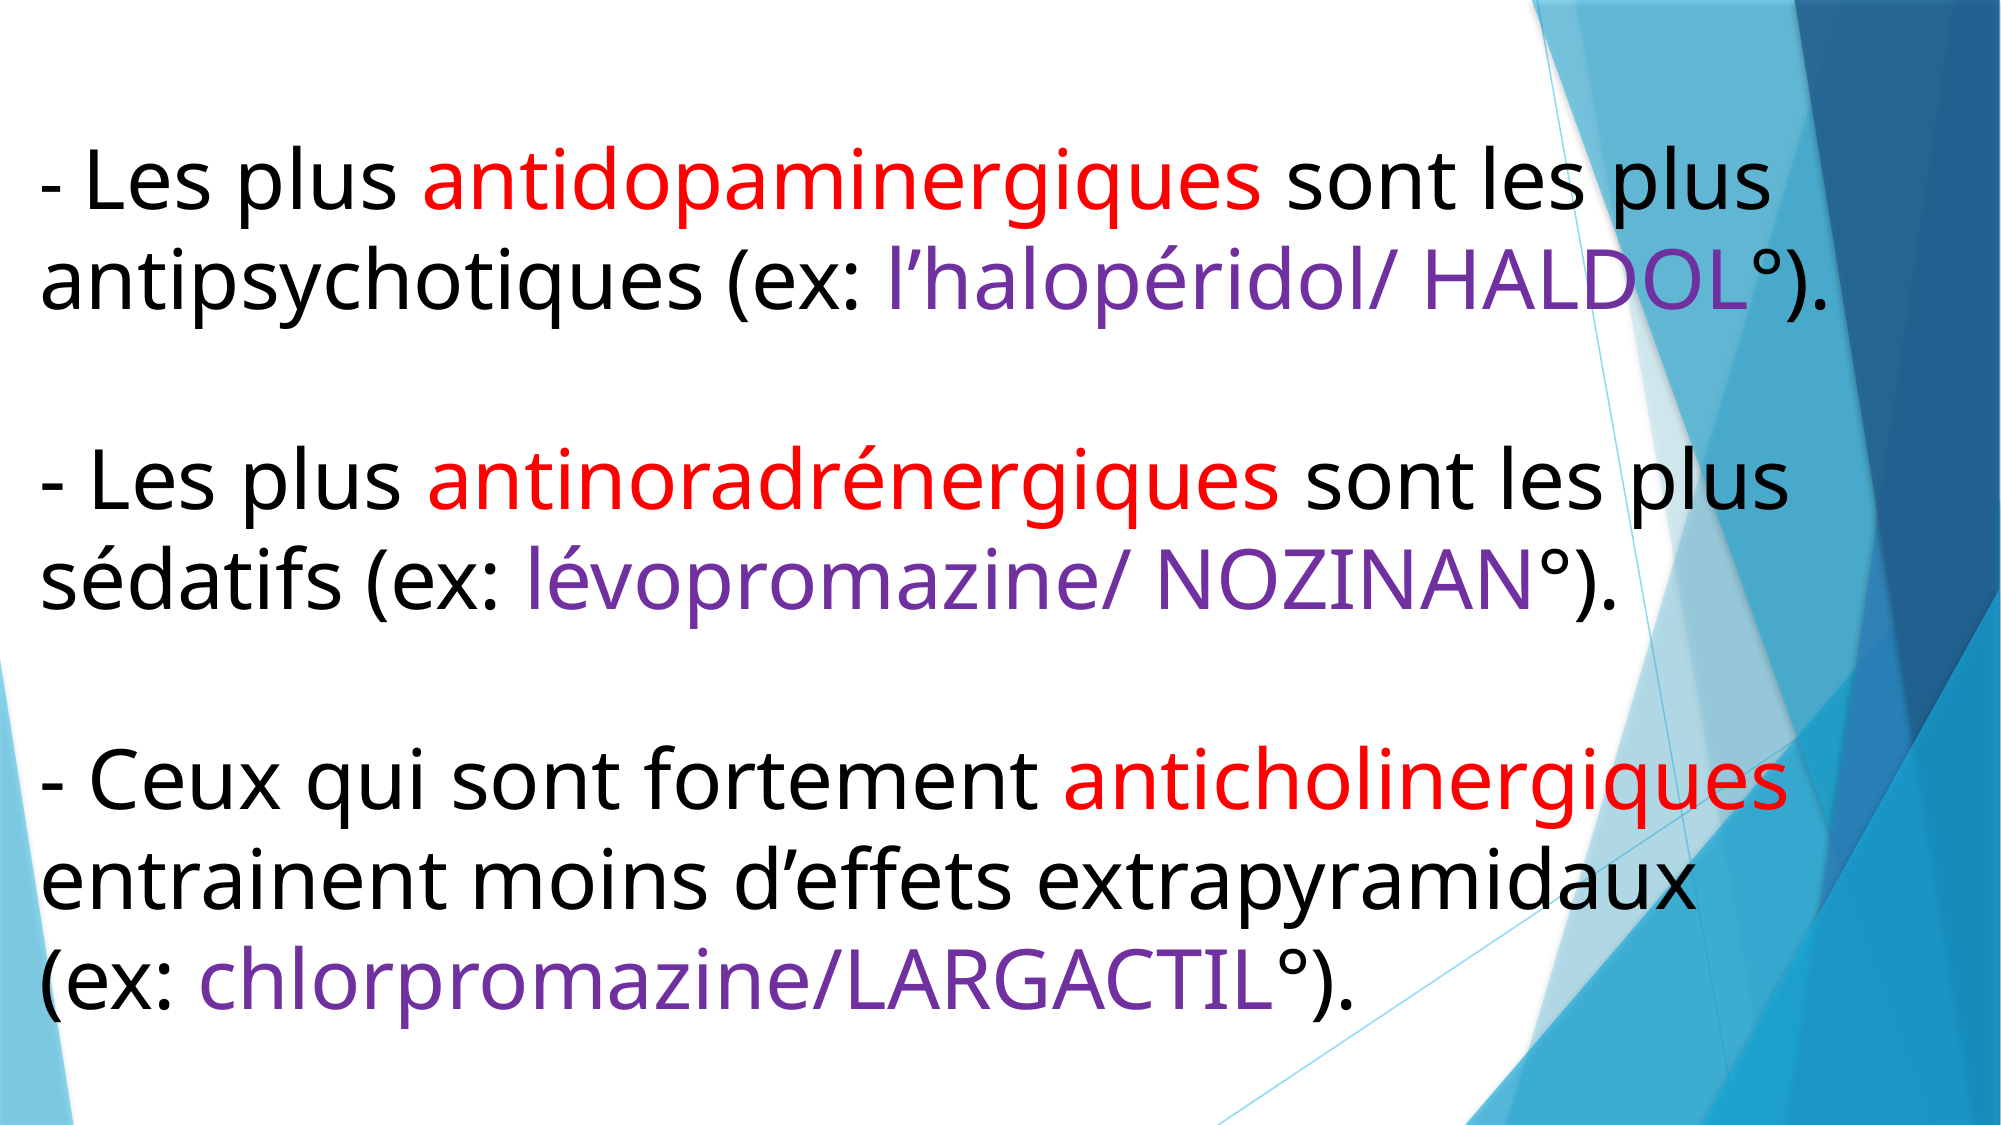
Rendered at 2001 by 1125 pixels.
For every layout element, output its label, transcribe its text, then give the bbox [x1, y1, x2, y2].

title - Les plus antidopaminergiques sont les plus antipsychotiques (ex: l’halopéridol/ HALDOL°). - Les plus antinoradrénergiques sont les plus sédatifs (ex: lévopromazine/ NOZINAN°). - Ceux qui sont fortement anticholinergiques entrainent moins d’effets extrapyramidaux (ex: chlorpromazine/LARGACTIL°). [24, 29, 1960, 1106]
